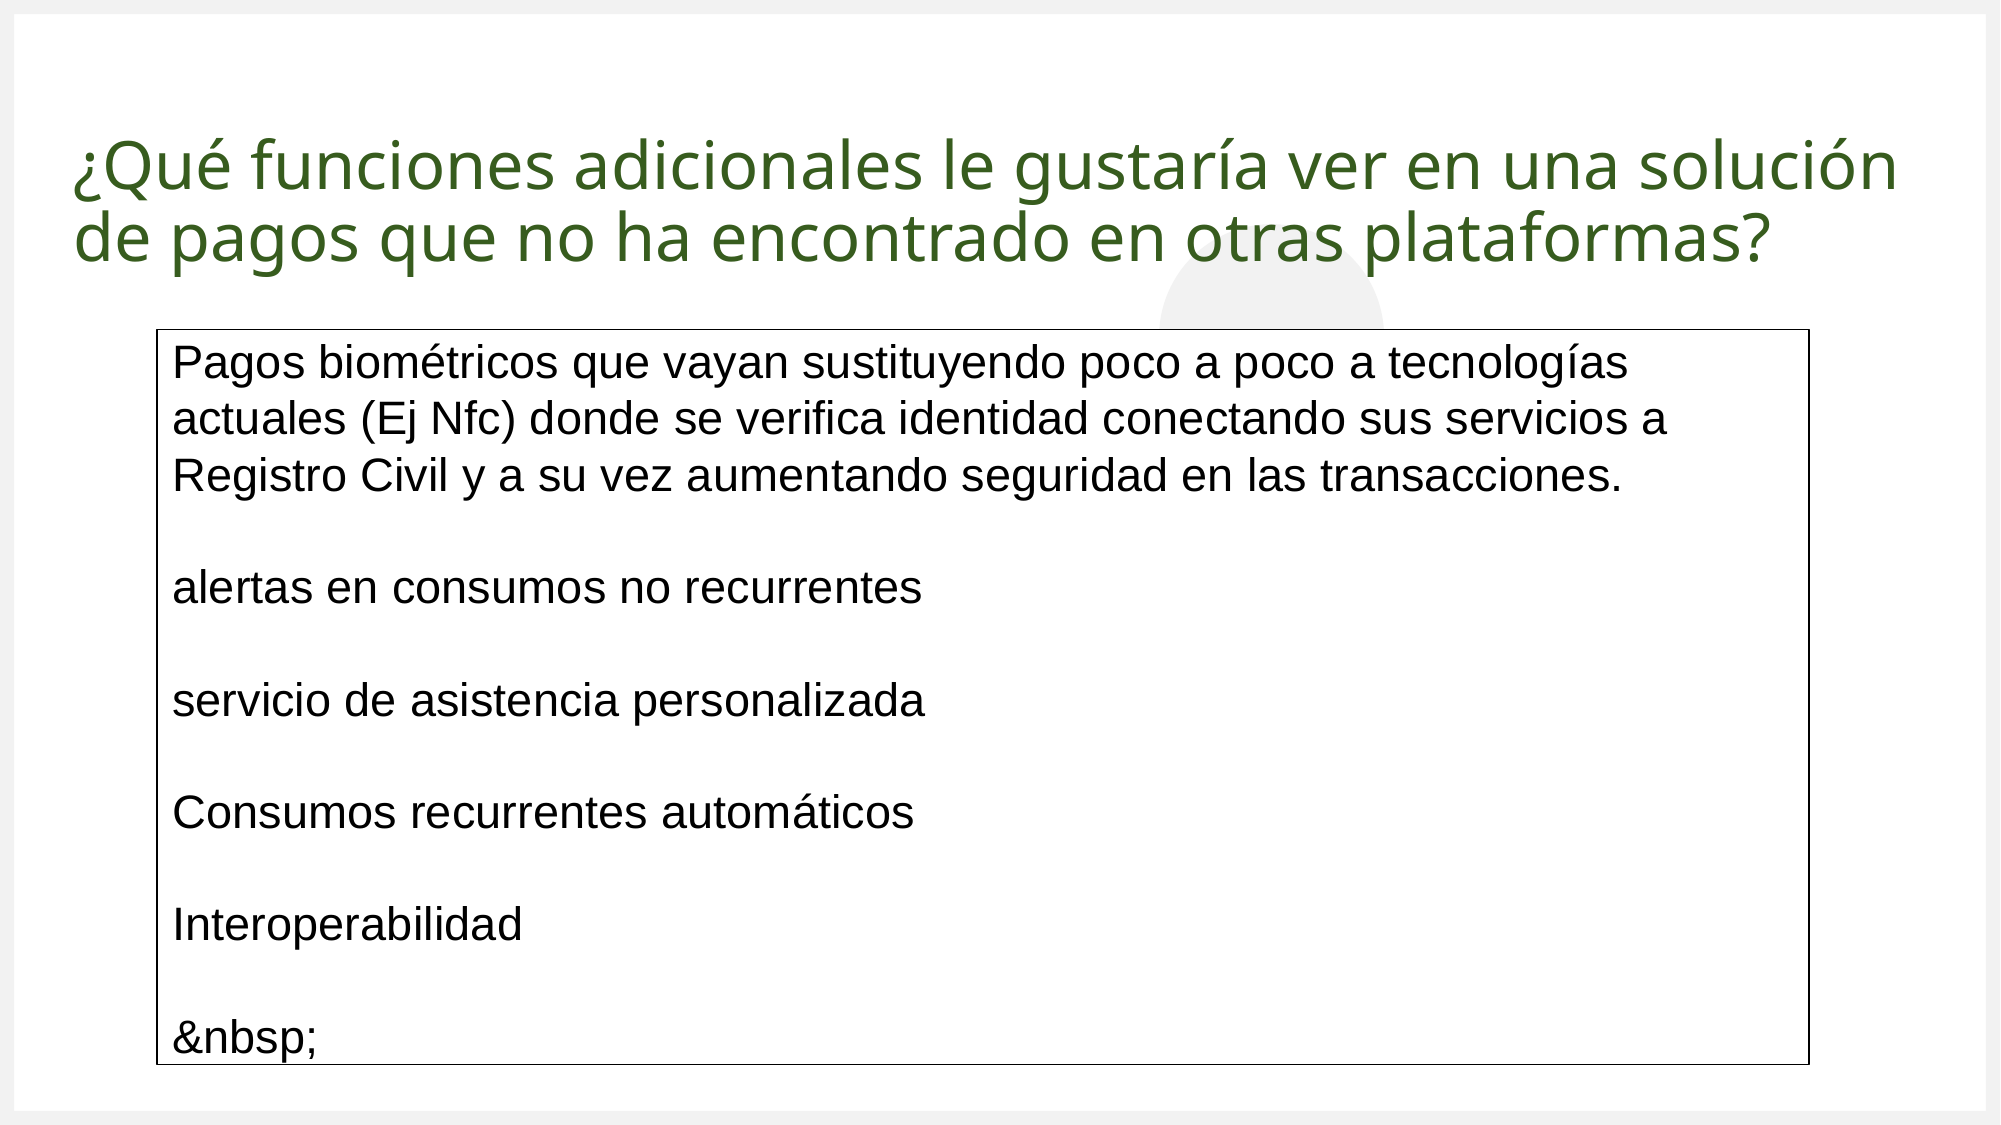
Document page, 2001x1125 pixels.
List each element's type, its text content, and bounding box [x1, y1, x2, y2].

text_box Pagos biométricos que vayan sustituyendo poco a poco a tecnologías actuales (Ej Nfc) donde se verifica identidad conectando sus servicios a Registro Civil y a su vez aumentando seguridad en las transacciones. alertas en consumos no recurrentes servicio de asistencia personalizada Consumos recurrentes automáticos Interoperabilidad &nbsp; [157, 329, 1810, 1065]
title ¿Qué funciones adicionales le gustaría ver en una solución de pagos que no ha encontrado en otras plataformas? [73, 146, 1945, 261]
